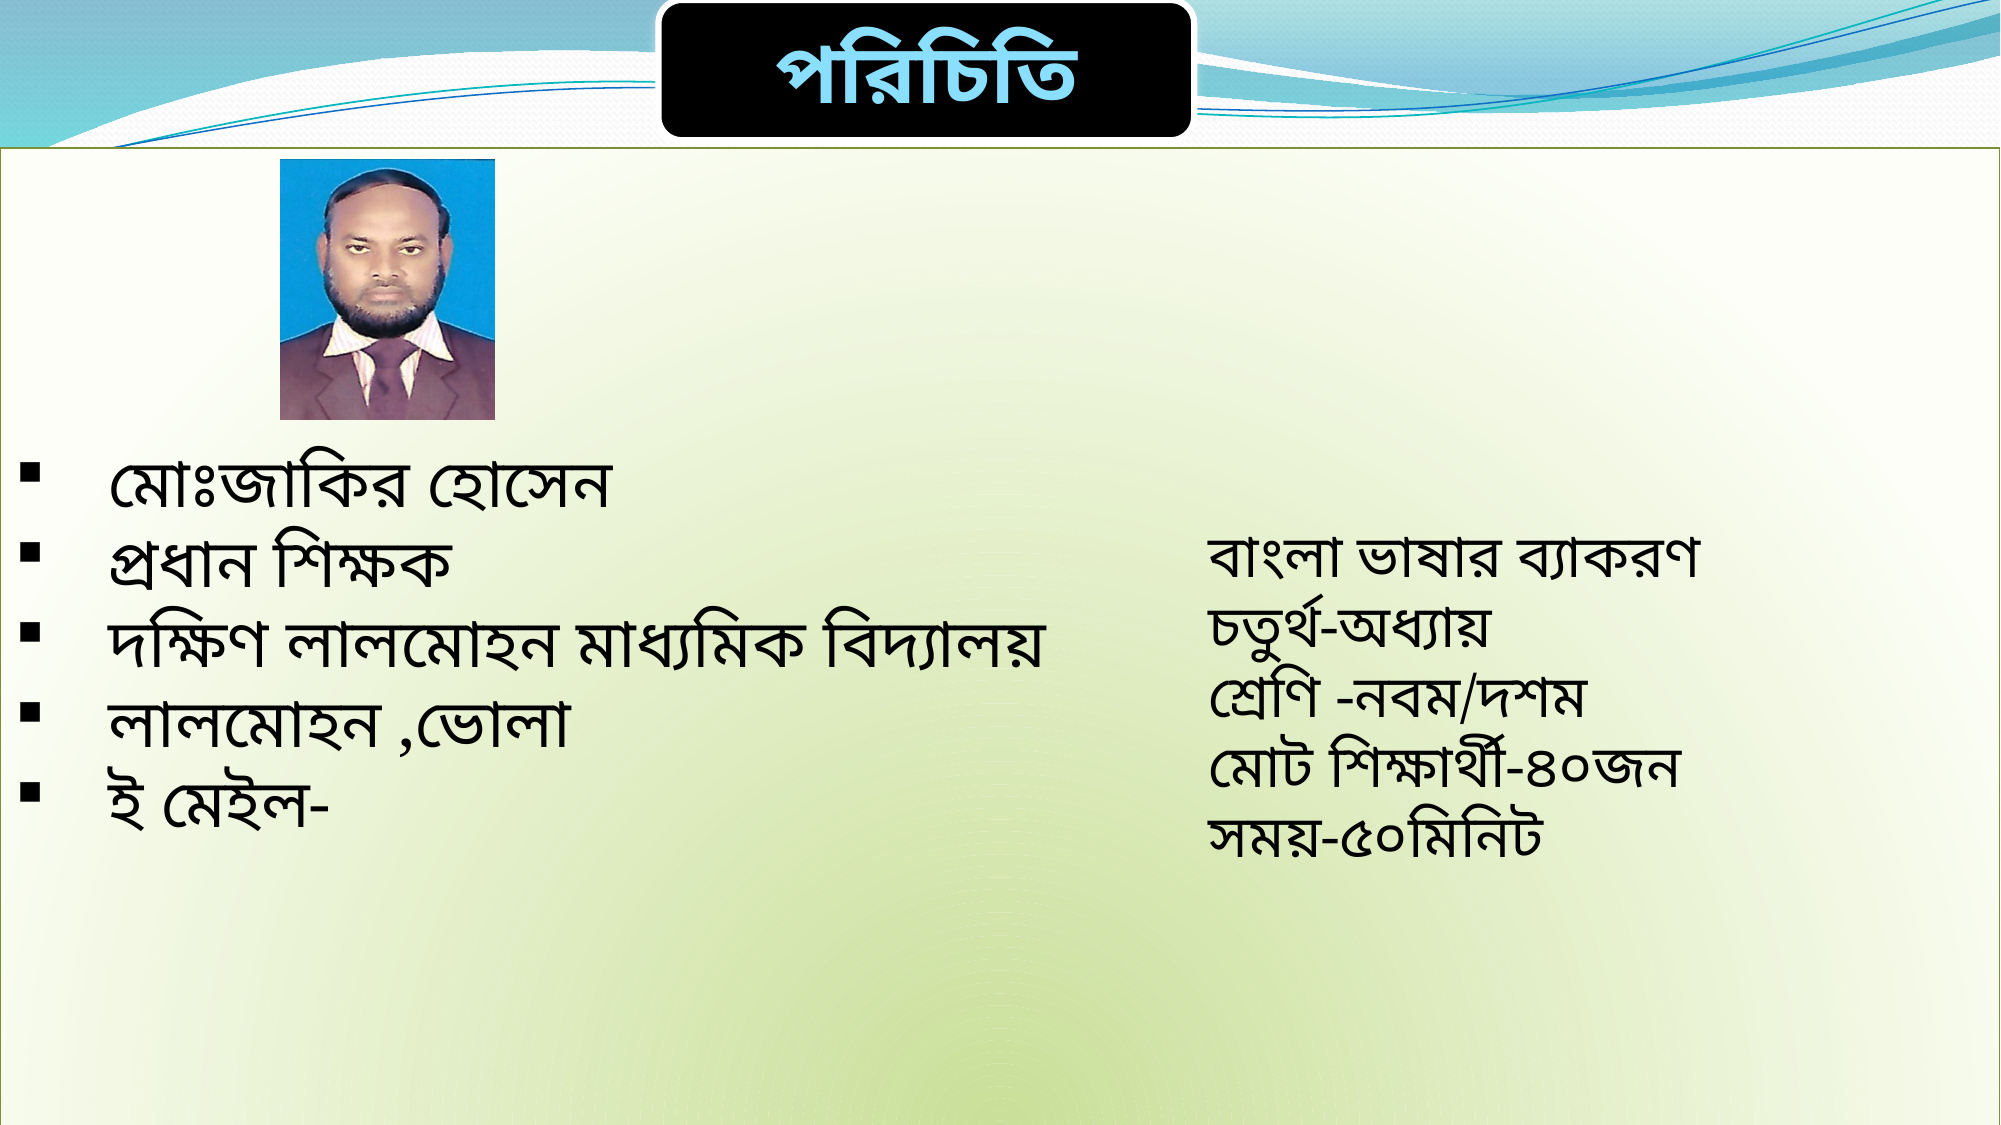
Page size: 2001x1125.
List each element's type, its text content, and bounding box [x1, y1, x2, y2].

text_box পরিচিতি [655, 0, 1198, 144]
text_box মোঃজাকির হোসেন প্রধান শিক্ষক দক্ষিণ লালমোহন মাধ্যমিক বিদ্যালয় লালমোহন ,ভোলা ই মেইল- [0, 147, 2000, 1125]
picture [280, 168, 496, 421]
text_box বাংলা ভাষার ব্যাকরণ চতুর্থ-অধ্যায় শ্রেণি -নবম/দশম মোট শিক্ষার্থী-৪০জন সময়-৫০মিনিট [1194, 511, 1976, 877]
